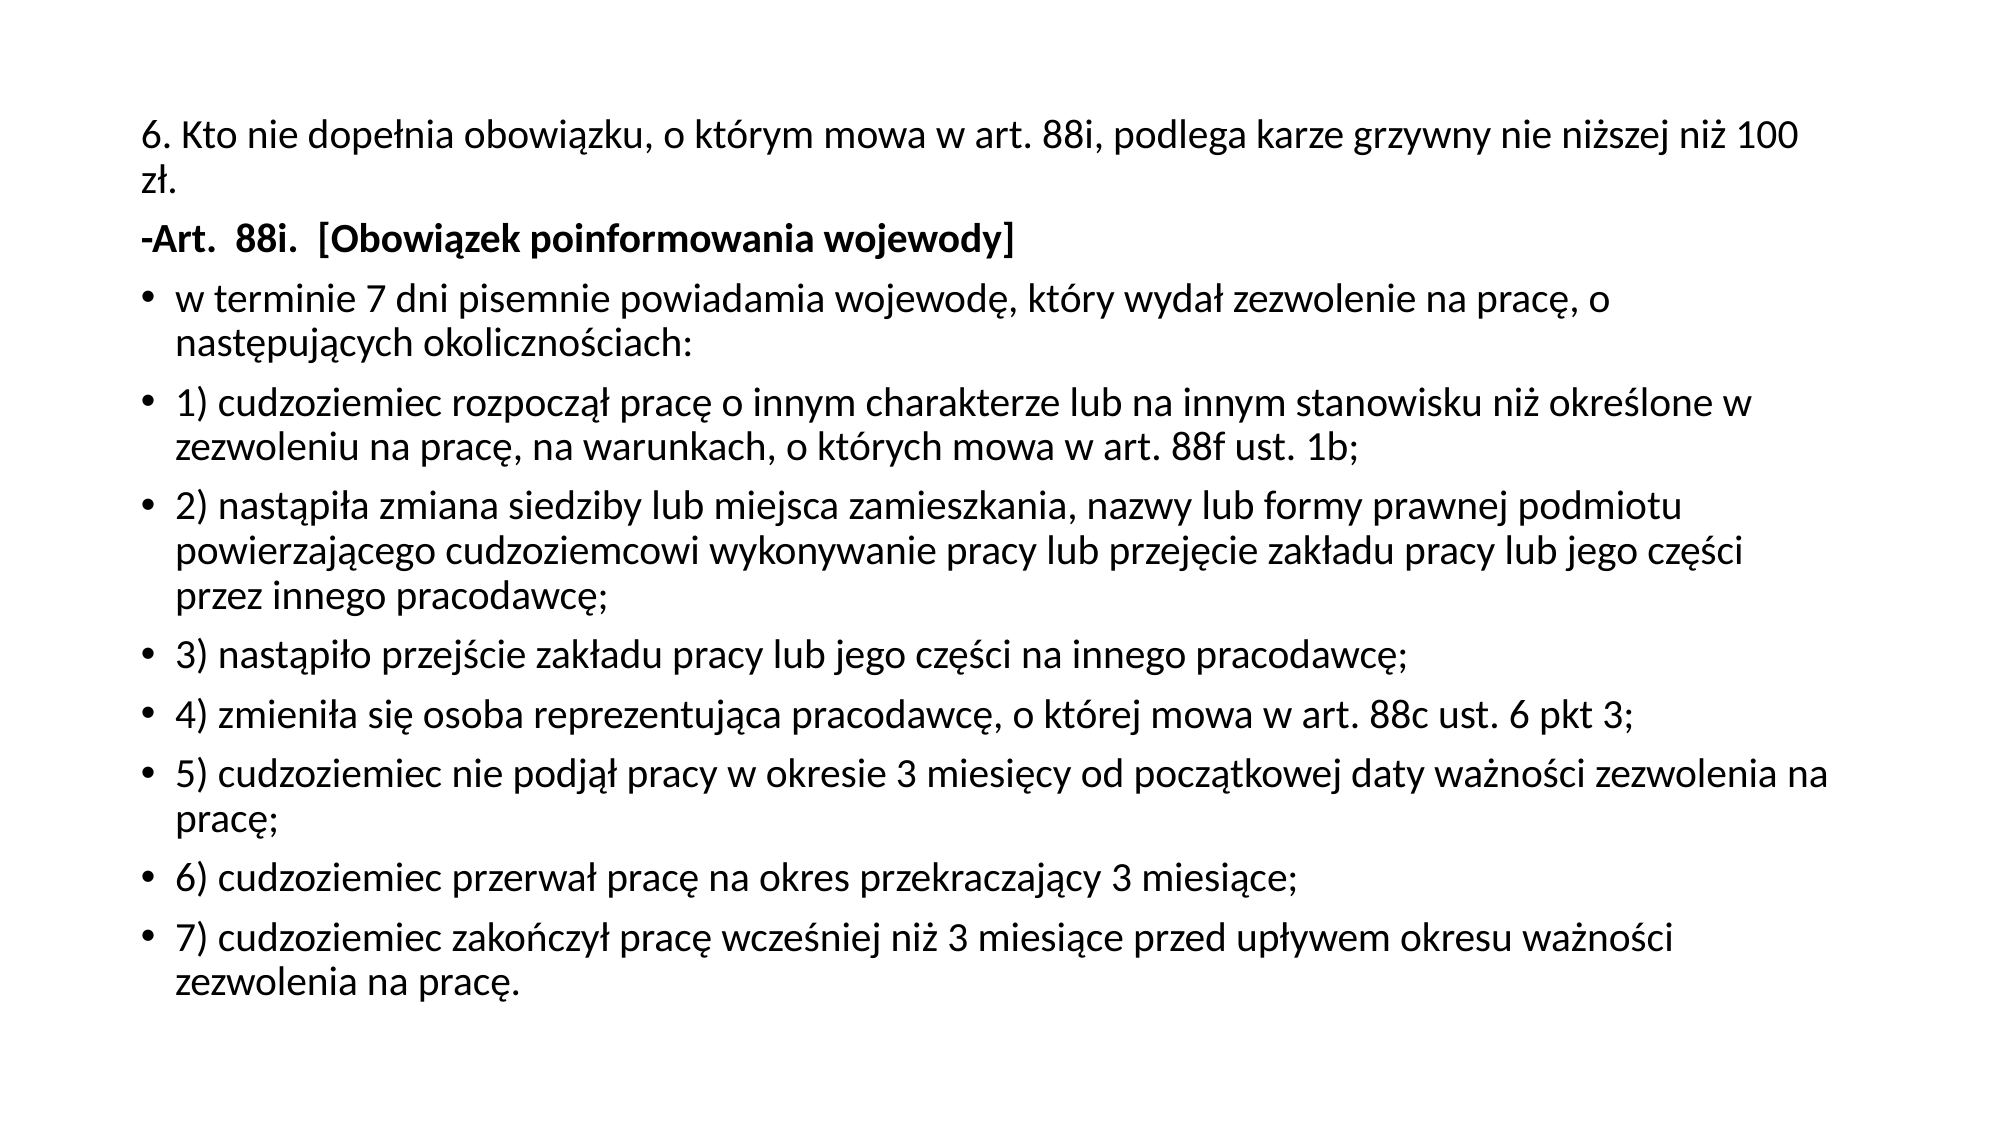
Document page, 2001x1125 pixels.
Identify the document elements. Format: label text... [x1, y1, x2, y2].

list 6. Kto nie dopełnia obowiązku, o którym mowa w art. 88i, podlega karze grzywny nie niższej niż 100 zł. -Art. 88i. [Obowiązek poinformowania wojewody] w terminie 7 dni pisemnie powiadamia wojewodę, który wydał zezwolenie na pracę, o następujących okolicznościach: 1) cudzoziemiec rozpoczął pracę o innym charakterze lub na innym stanowisku niż określone w zezwoleniu na pracę, na warunkach, o których mowa w art. 88f ust. 1b; 2) nastąpiła zmiana siedziby lub miejsca zamieszkania, nazwy lub formy prawnej podmiotu powierzającego cudzoziemcowi wykonywanie pracy lub przejęcie zakładu pracy lub jego części przez innego pracodawcę; 3) nastąpiło przejście zakładu pracy lub jego części na innego pracodawcę; 4) zmieniła się osoba reprezentująca pracodawcę, o której mowa w art. 88c ust. 6 pkt 3; 5) cudzoziemiec nie podjął pracy w okresie 3 miesięcy od początkowej daty ważności zezwolenia na pracę; 6) cudzoziemiec przerwał pracę na okres przekraczający 3 miesiące; 7) cudzoziemiec zakończył pracę wcześniej niż 3 miesiące przed upływem okresu ważności zezwolenia na pracę. [125, 105, 1851, 1020]
